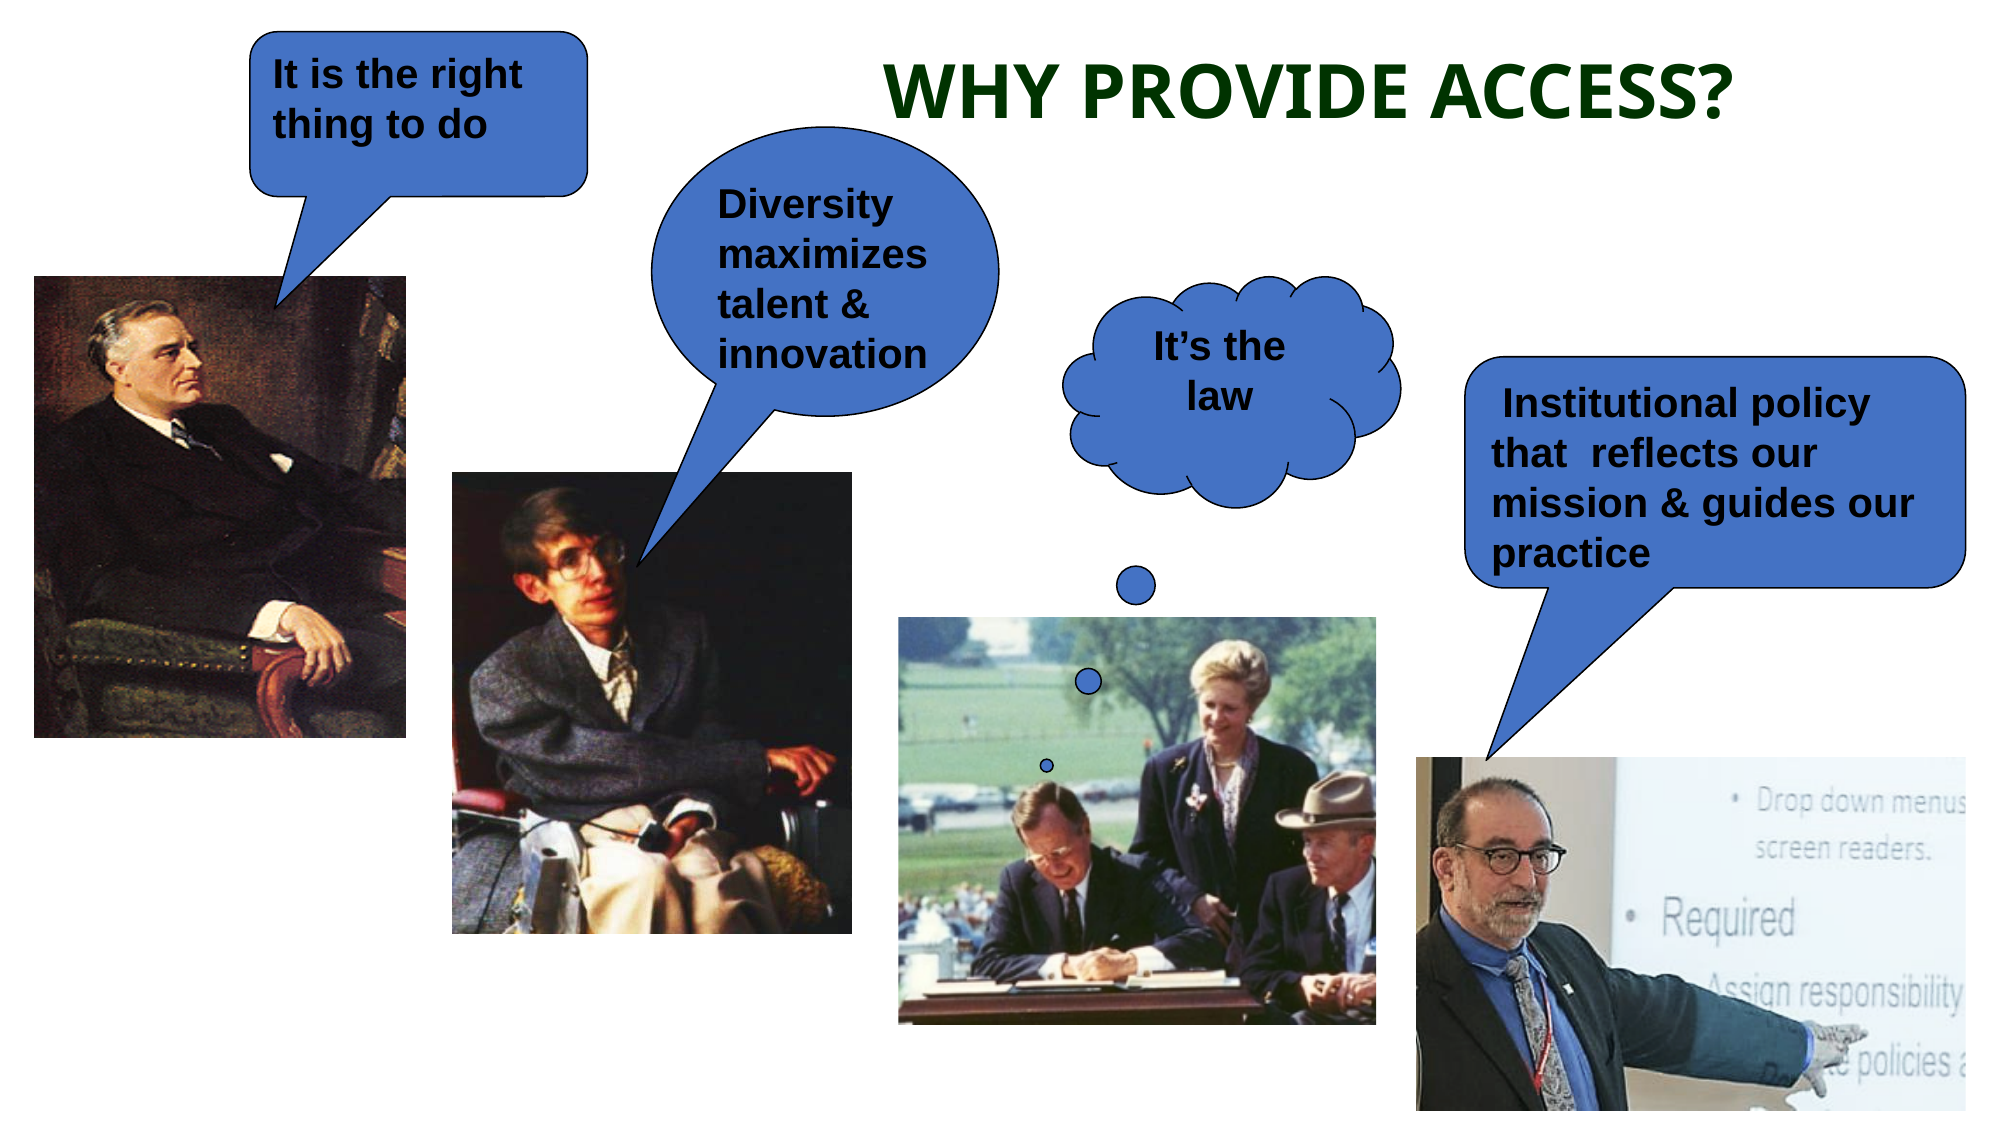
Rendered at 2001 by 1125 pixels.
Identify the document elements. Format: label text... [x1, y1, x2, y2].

text_box It’s the law [1116, 566, 1156, 605]
title WHY PROVIDE ACCESS? [249, 0, 1750, 189]
text_box It’s the law [1062, 276, 1401, 508]
picture [452, 472, 852, 934]
text_box Institutional policy that reflects our mission & guides our practice [1464, 356, 1966, 757]
text_box Diversity maximizes talent & innovation [651, 127, 999, 472]
text_box It is the right thing to do [249, 31, 588, 276]
picture [898, 617, 1377, 1025]
picture [1415, 757, 1966, 1111]
picture [34, 276, 406, 738]
